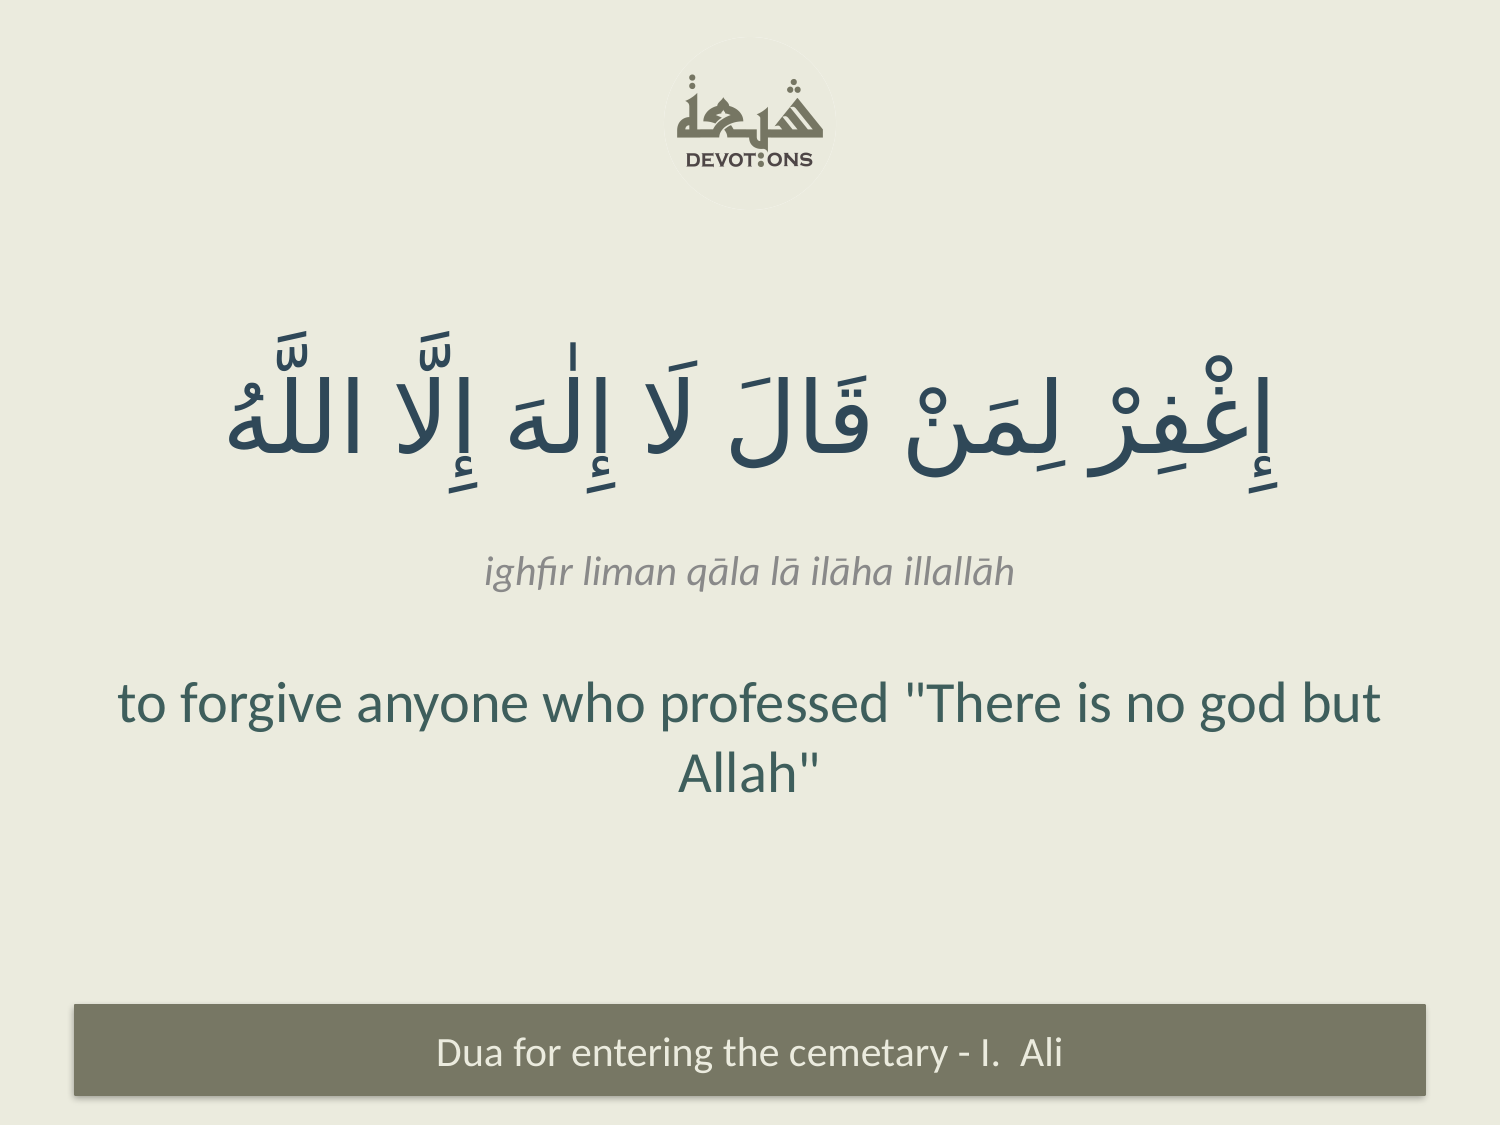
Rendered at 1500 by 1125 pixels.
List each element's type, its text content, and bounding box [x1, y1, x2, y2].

text_box [74, 1004, 1426, 1096]
text_box إِغْفِرْ لِمَنْ قَالَ لَا إِلٰهَ إِلَّا اللَّهُ ighfir liman qāla lā ilāha illallāh to forgive anyone who professed "There is no god but Allah" [74, 346, 1425, 811]
picture [656, 29, 844, 218]
text_box Dua for entering the cemetary - I. Ali [421, 1017, 1079, 1083]
